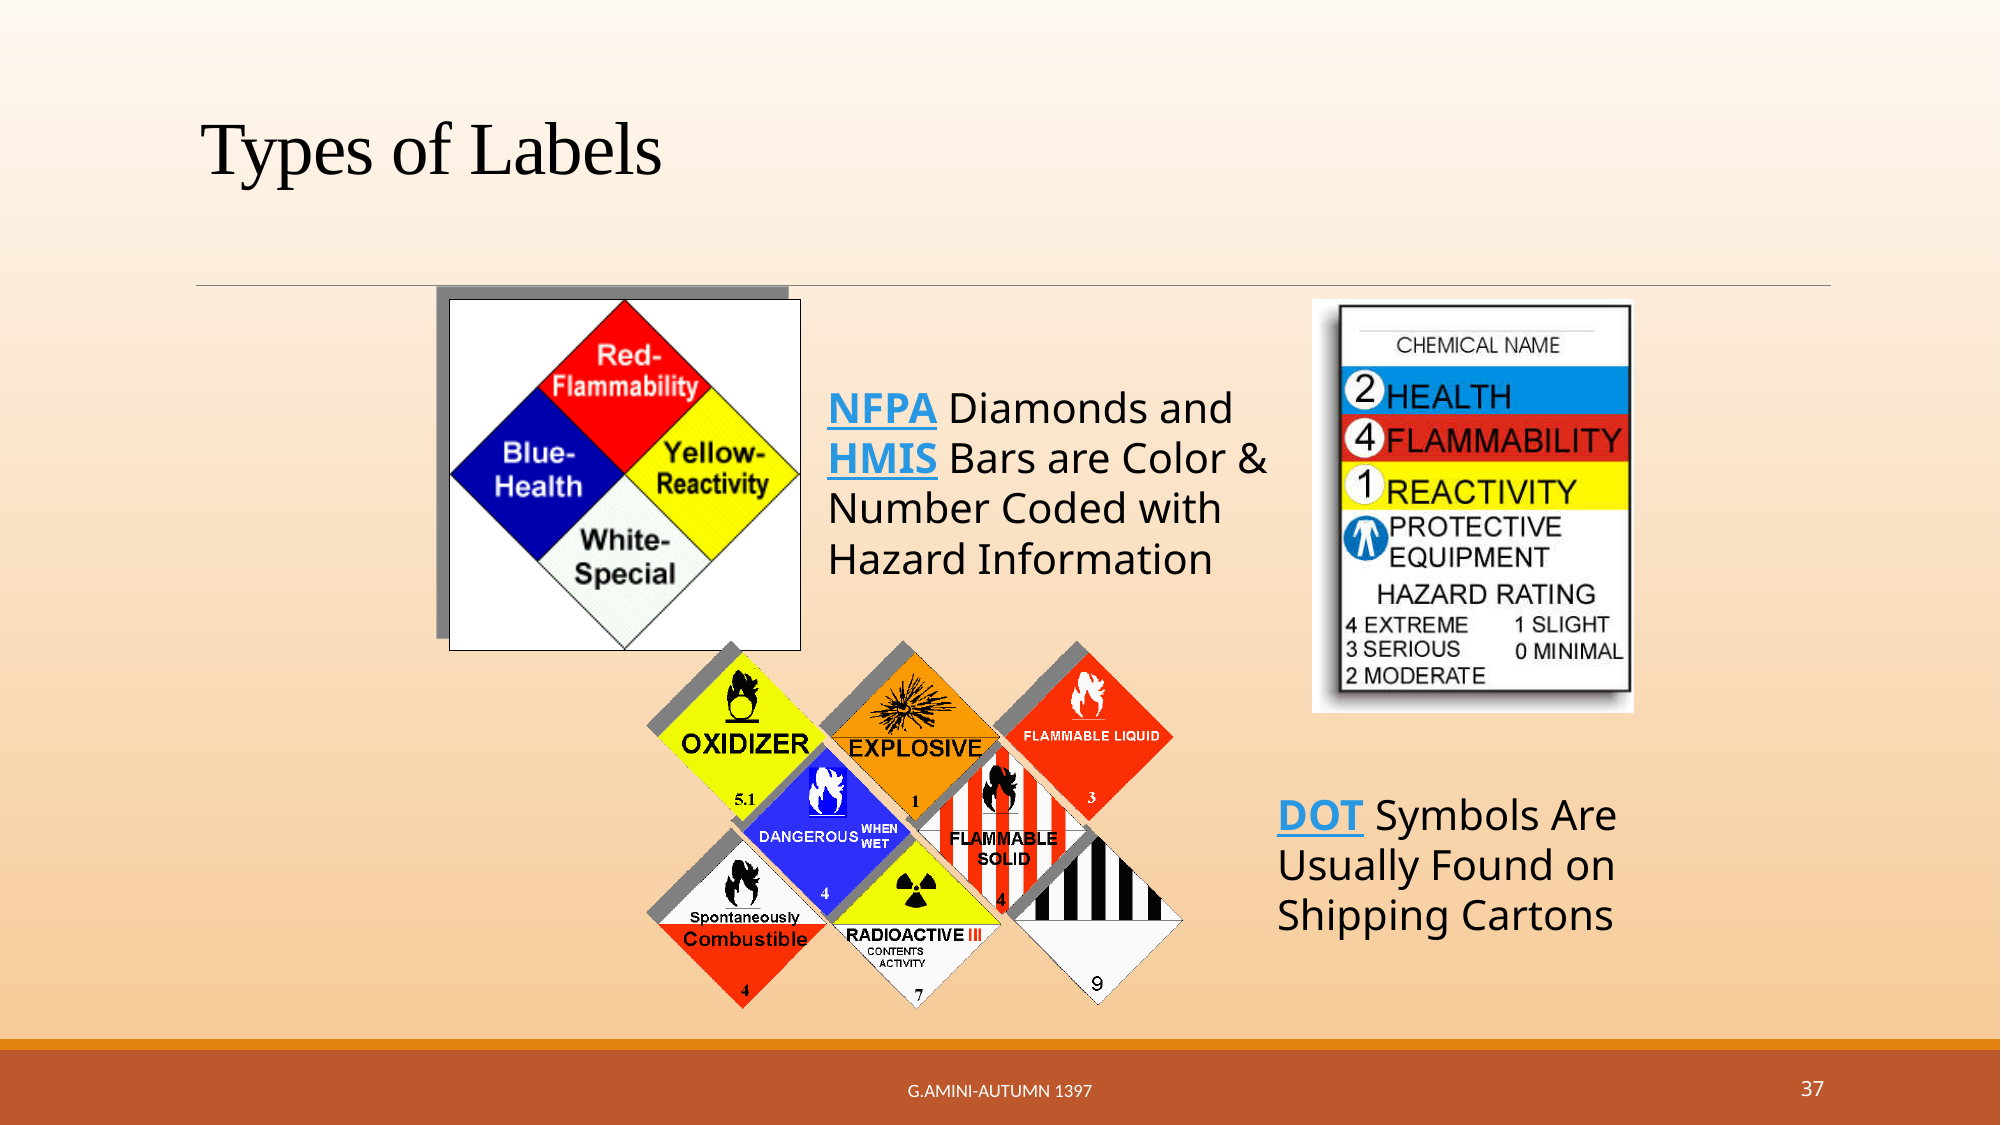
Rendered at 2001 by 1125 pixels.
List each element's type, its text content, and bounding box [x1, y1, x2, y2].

text_box NFPA Diamonds and HMIS Bars are Color & Number Coded with Hazard Information [812, 374, 1309, 590]
slide_number 37 [1624, 1059, 1840, 1120]
picture [1311, 299, 1635, 713]
text_box DOT Symbols Are Usually Found on Shipping Cartons [1262, 781, 1725, 947]
title Types of Labels [185, 20, 1836, 198]
picture [449, 299, 1186, 1012]
footer G.Amini-Autumn 1397 [604, 1059, 1396, 1120]
